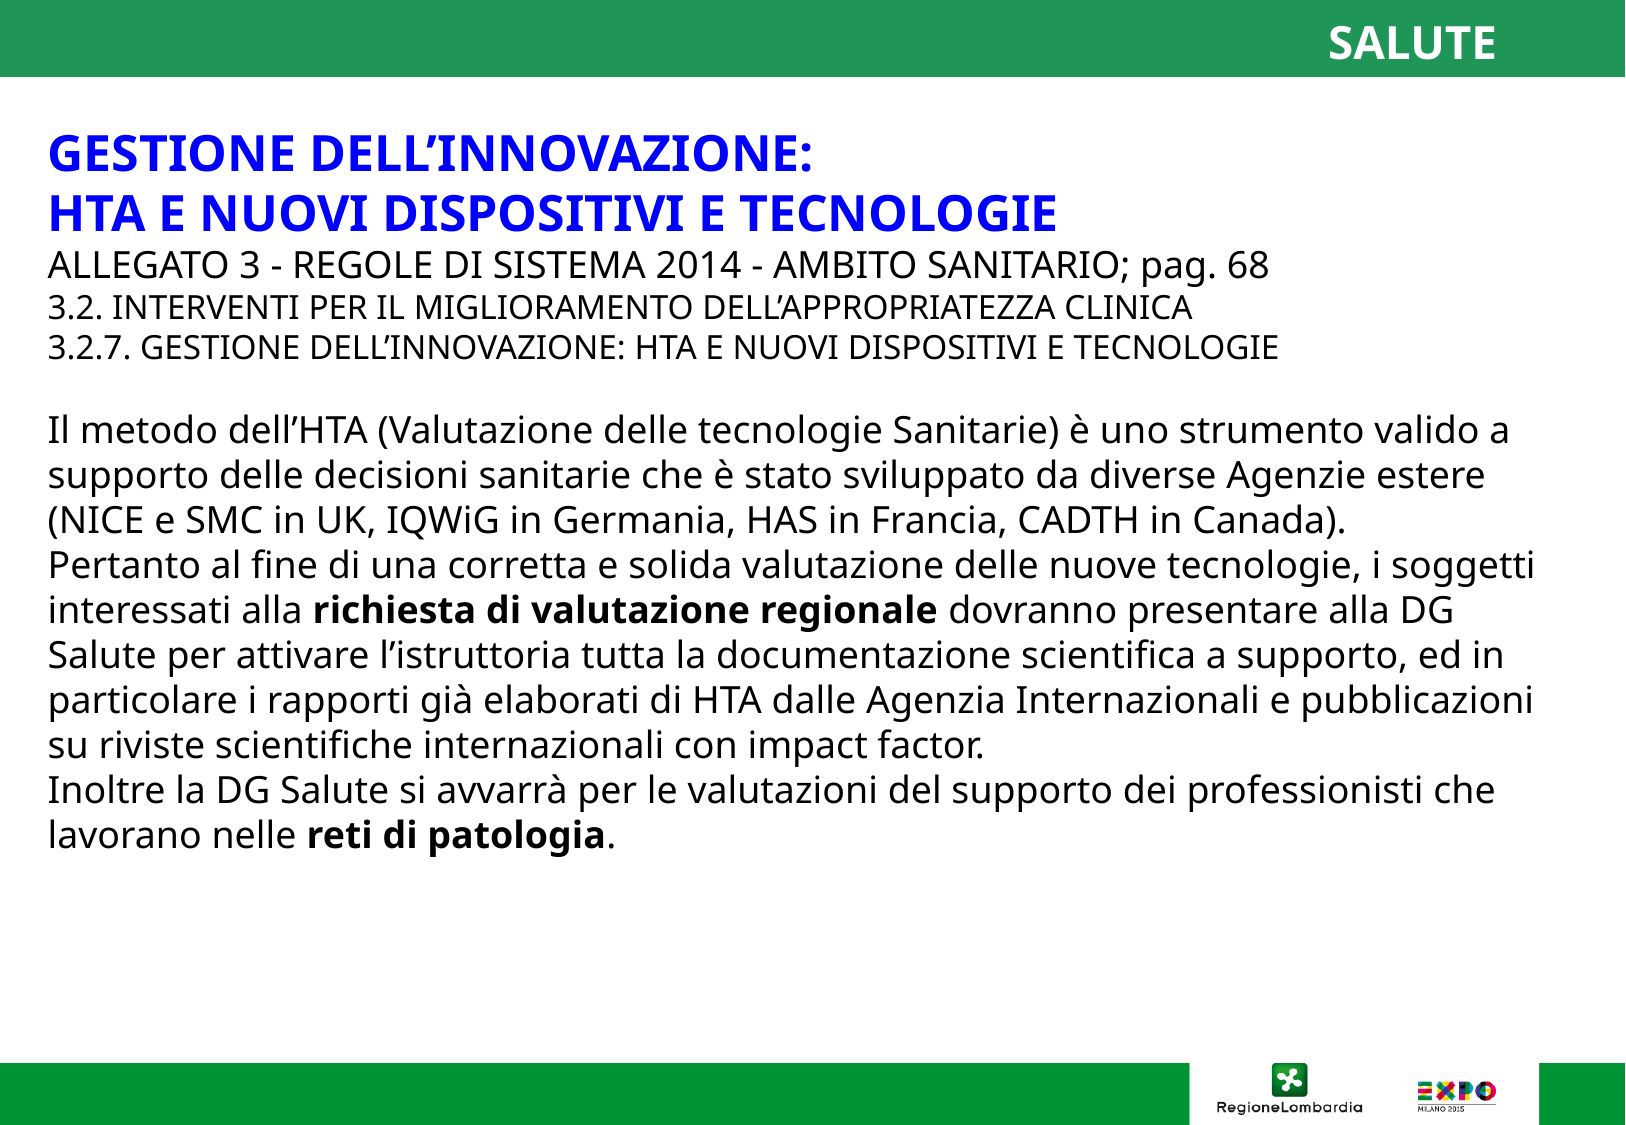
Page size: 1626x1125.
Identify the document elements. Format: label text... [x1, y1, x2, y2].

picture [0, 1062, 1625, 1125]
text_box GESTIONE DELL’INNOVAZIONE: HTA E NUOVI DISPOSITIVI E TECNOLOGIE ALLEGATO 3 - REGOLE DI SISTEMA 2014 - AMBITO SANITARIO; pag. 68 3.2. INTERVENTI PER IL MIGLIORAMENTO DELL’APPROPRIATEZZA CLINICA 3.2.7. GESTIONE DELL’INNOVAZIONE: HTA E NUOVI DISPOSITIVI E TECNOLOGIE Il metodo dell’HTA (Valutazione delle tecnologie Sanitarie) è uno strumento valido a supporto delle decisioni sanitarie che è stato sviluppato da diverse Agenzie estere (NICE e SMC in UK, IQWiG in Germania, HAS in Francia, CADTH in Canada). Pertanto al fine di una corretta e solida valutazione delle nuove tecnologie, i soggetti interessati alla richiesta di valutazione regionale dovranno presentare alla DG Salute per attivare l’istruttoria tutta la documentazione scientifica a supporto, ed in particolare i rapporti già elaborati di HTA dalle Agenzia Internazionali e pubblicazioni su riviste scientifiche internazionali con impact factor. Inoltre la DG Salute si avvarrà per le valutazioni del supporto dei professionisti che lavorano nelle reti di patologia. [32, 113, 1581, 864]
picture [0, 0, 1625, 78]
